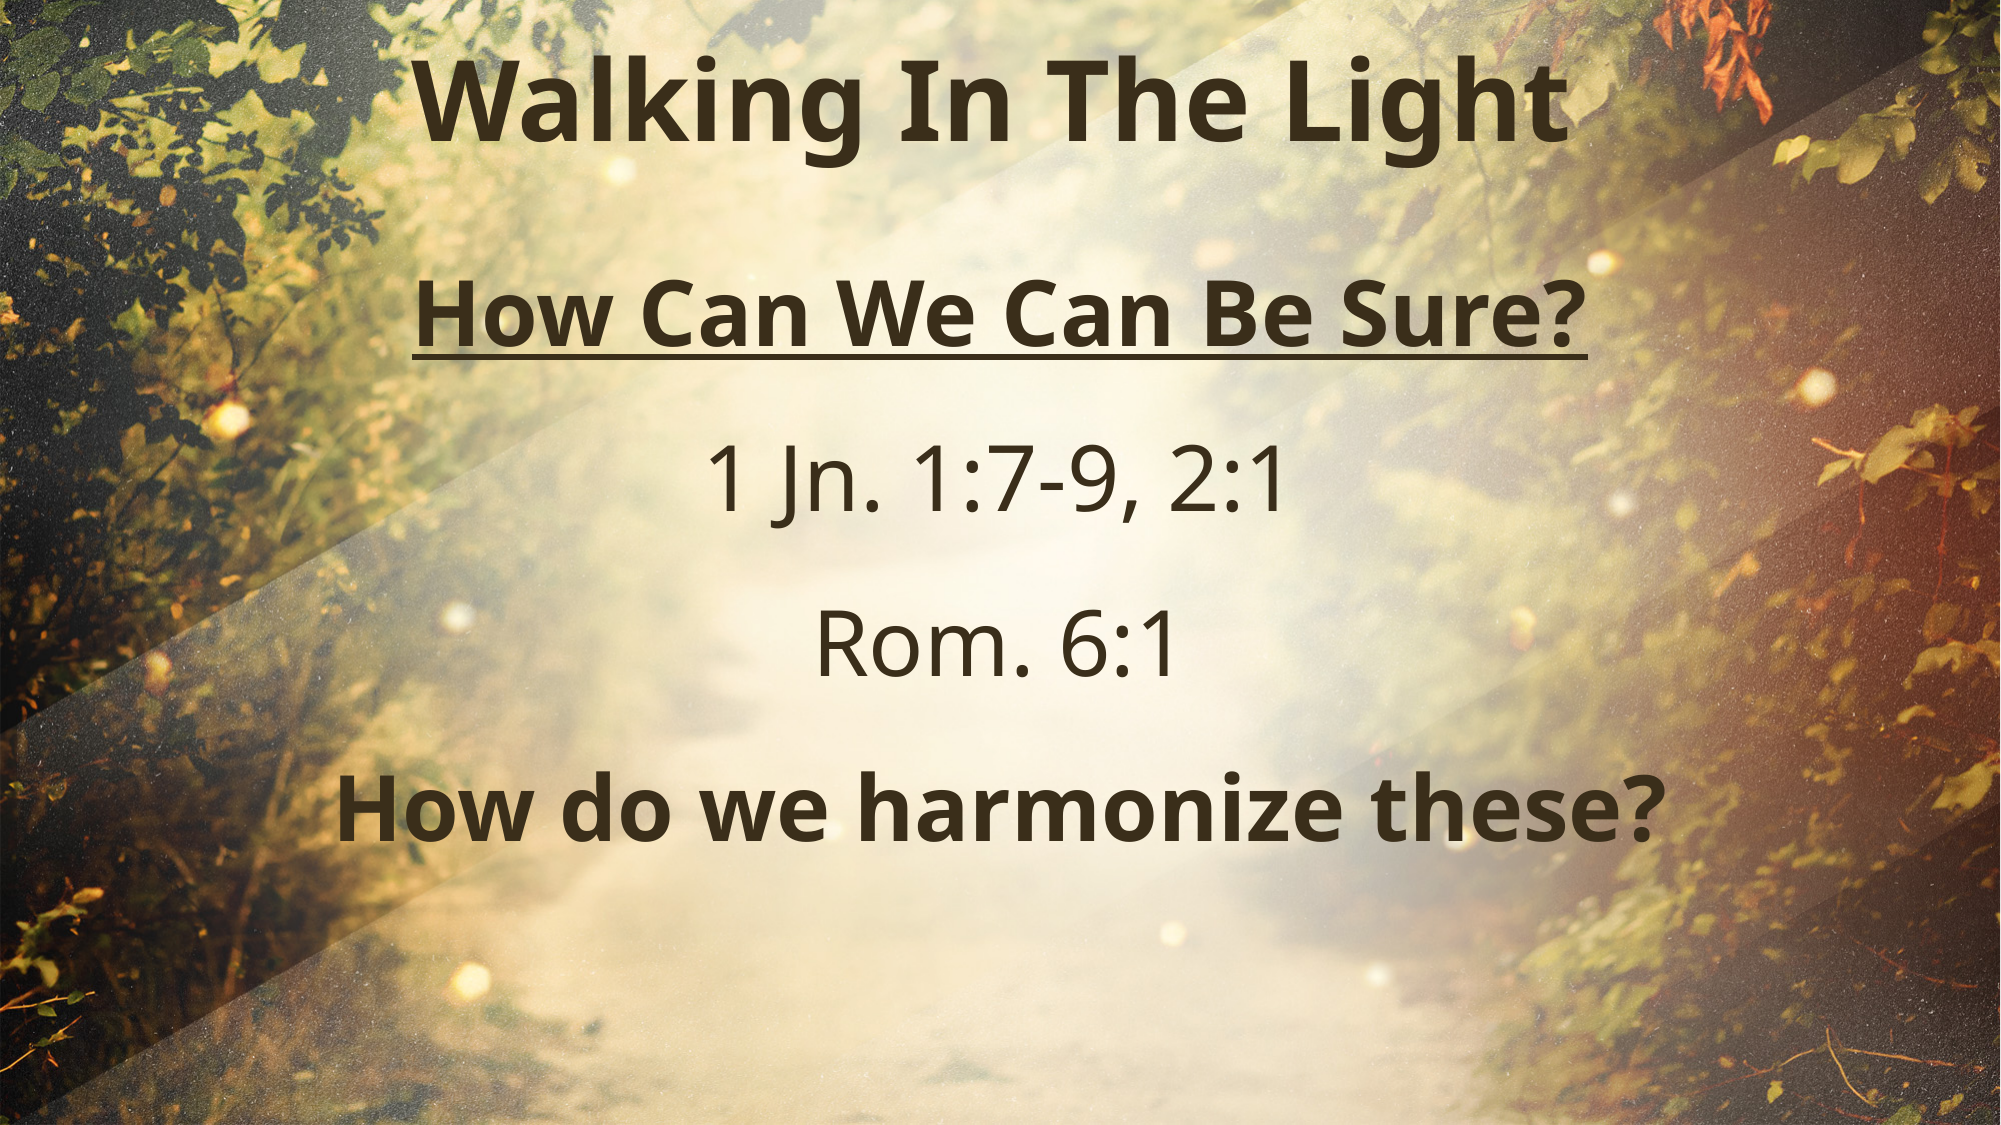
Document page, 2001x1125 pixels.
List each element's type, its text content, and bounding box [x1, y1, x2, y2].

picture [0, 0, 2001, 1125]
text_box Walking In The Light [0, 0, 1992, 193]
title How Can We Can Be Sure? 1 Jn. 1:7-9, 2:1 Rom. 6:1 How do we harmonize these? [203, 193, 1797, 824]
